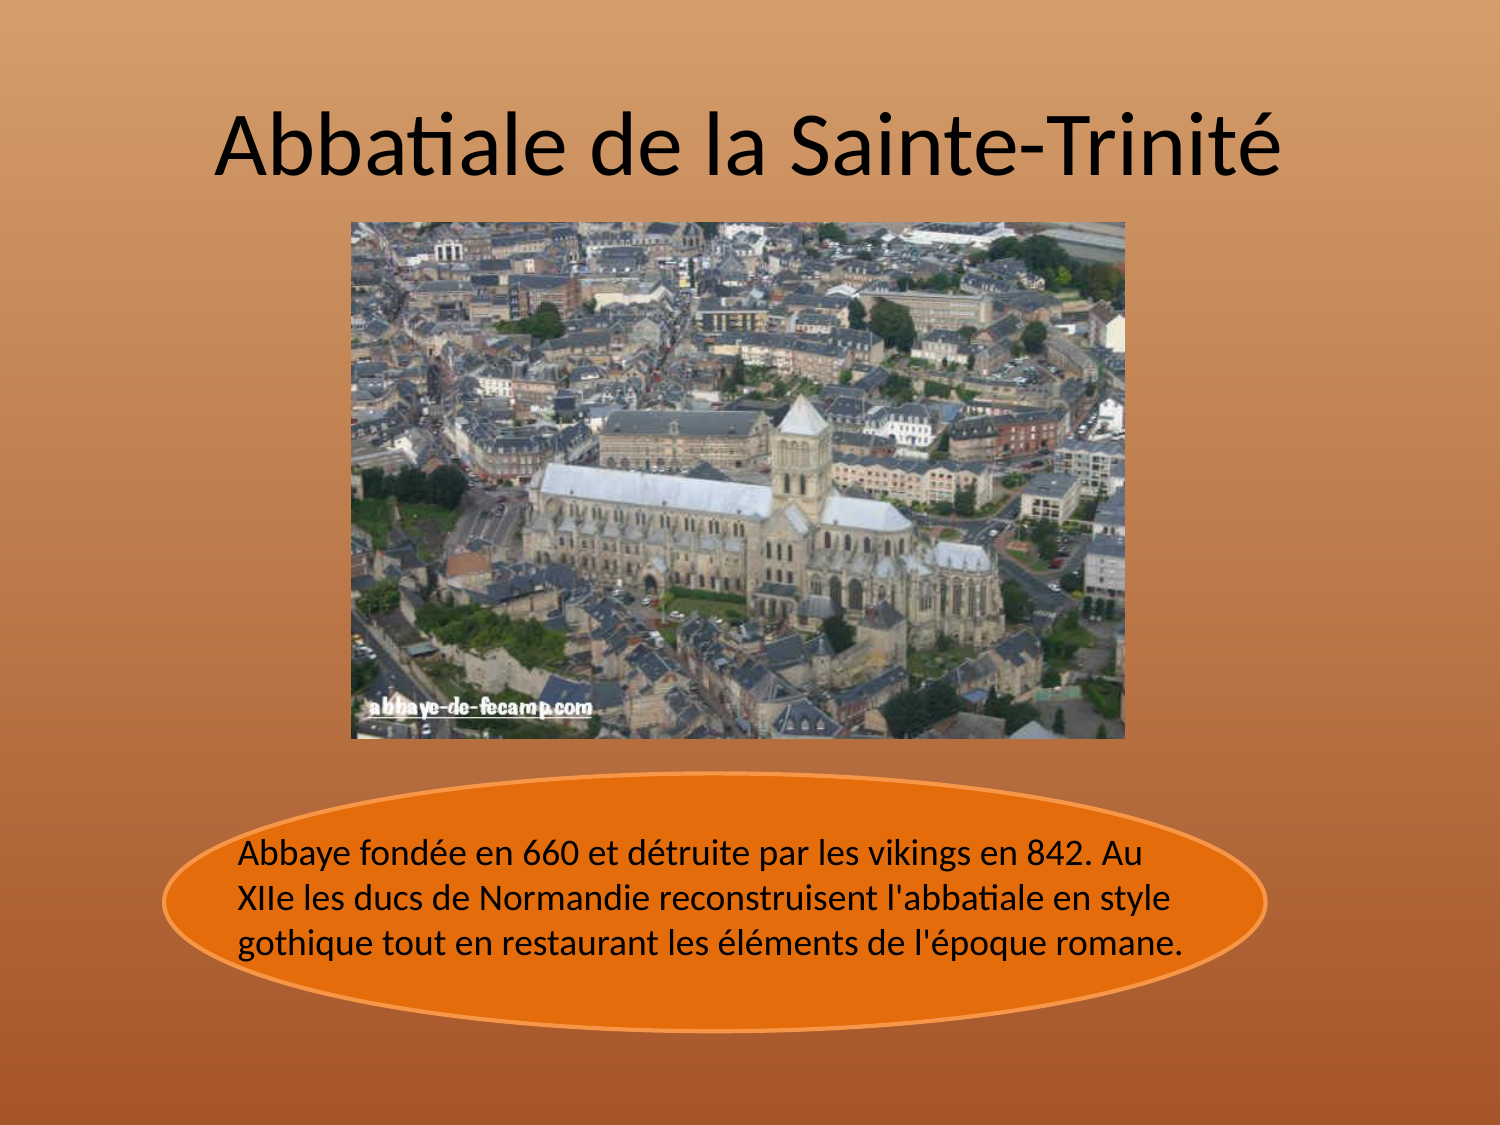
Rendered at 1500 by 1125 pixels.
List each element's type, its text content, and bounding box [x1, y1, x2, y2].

text_box [1207, 842, 1268, 963]
text_box [283, 771, 1147, 820]
text_box [161, 842, 222, 963]
text_box [240, 970, 1190, 1034]
picture [351, 222, 1126, 739]
text_box Abbaye fondée en 660 et détruite par les vikings en 842. Au XIIe les ducs de Normandie reconstruisent l'abbatiale en style gothique tout en restaurant les éléments de l'époque romane. [222, 820, 1207, 970]
title Abbatiale de la Sainte-Trinité [75, 45, 1425, 233]
